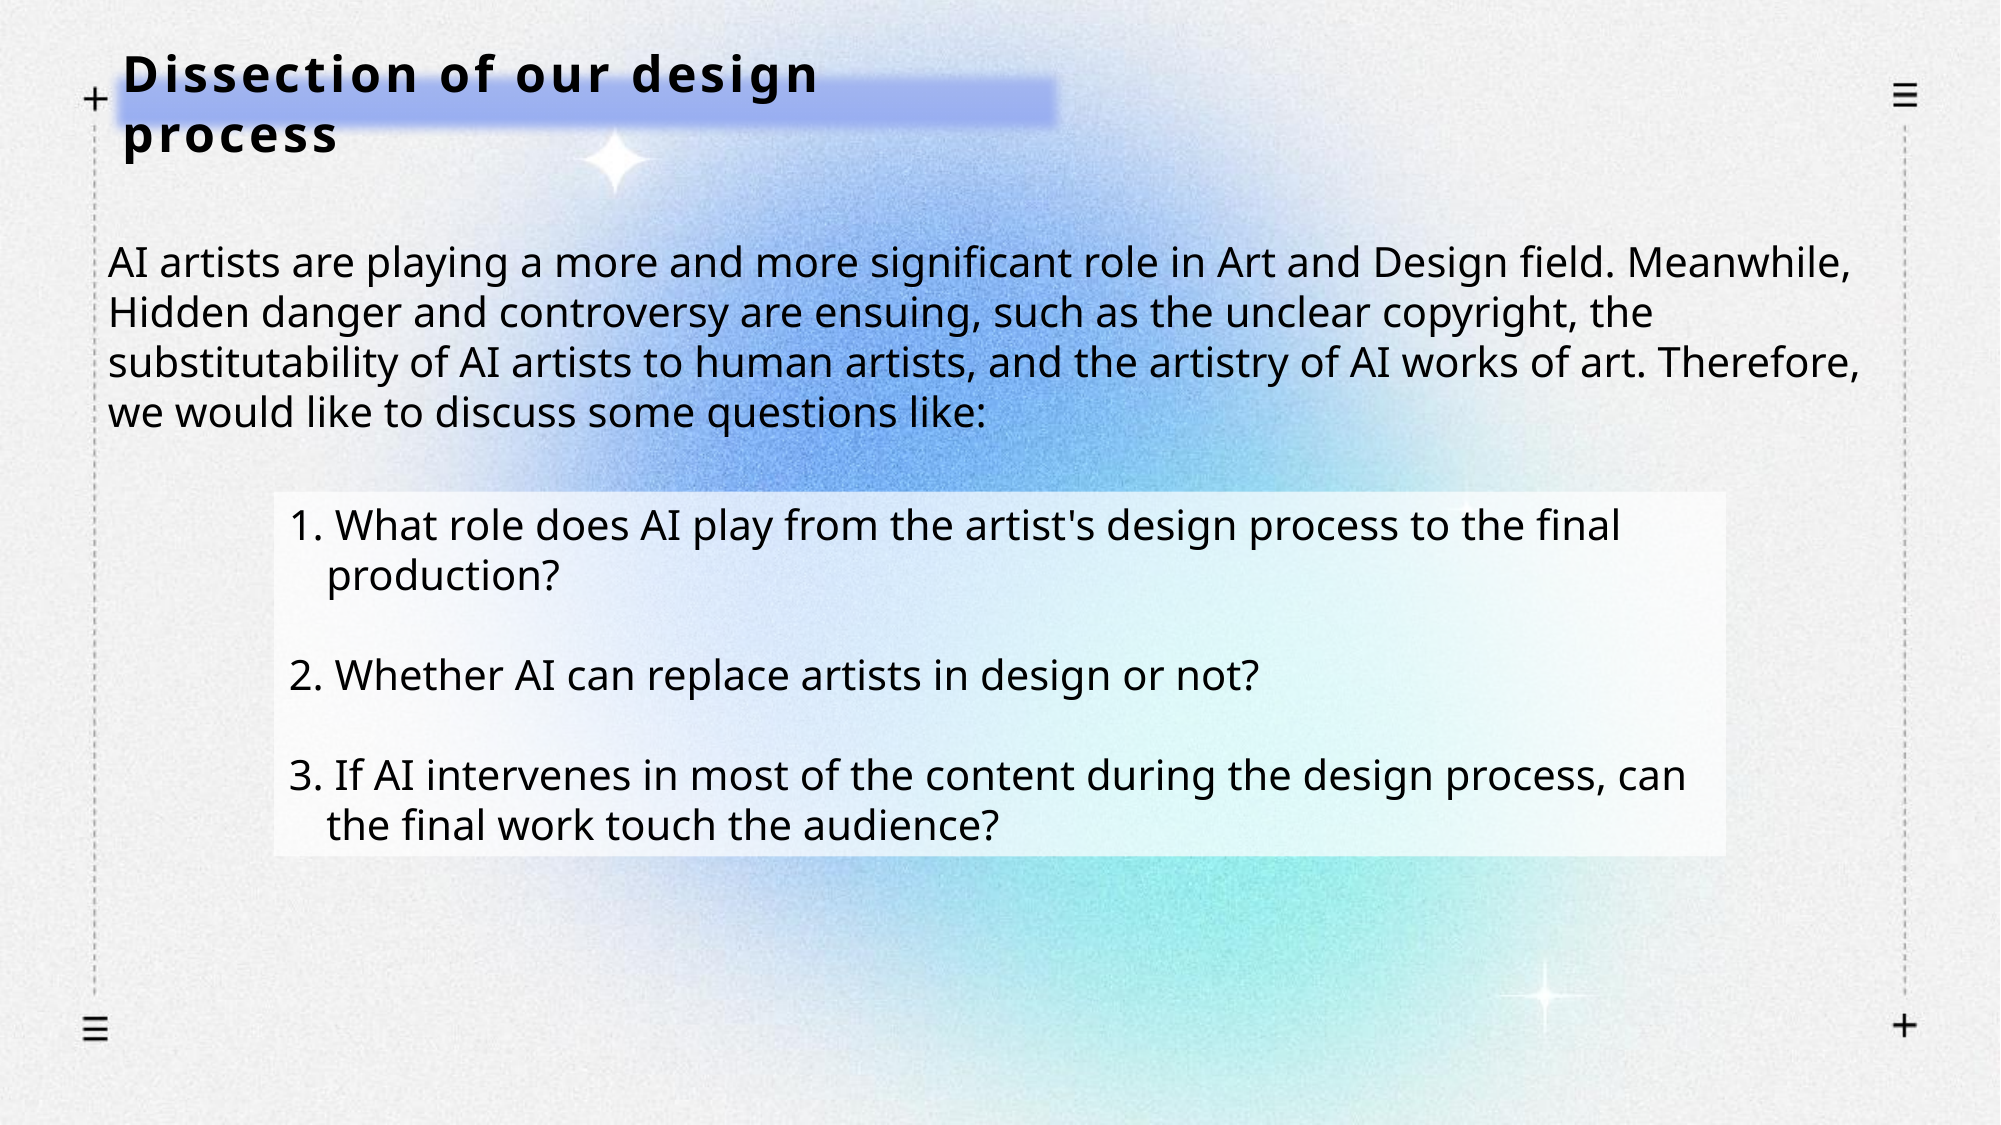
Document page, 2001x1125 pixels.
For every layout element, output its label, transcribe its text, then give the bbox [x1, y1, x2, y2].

text_box Dissection of our design process [122, 83, 1051, 122]
picture [0, 0, 2000, 1125]
text_box AI artists are playing a more and more significant role in Art and Design field. Meanwhile, Hidden danger and controversy are ensuing, such as the unclear copyright, the substitutability of AI artists to human artists, and the artistry of AI works of art. Therefore, we would like to discuss some questions like: [93, 228, 1896, 444]
text_box 1. What role does AI play from the artist's design process to the final production? 2. Whether AI can replace artists in design or not? 3. If AI intervenes in most of the content during the design process, can the final work touch the audience? [274, 491, 1726, 857]
